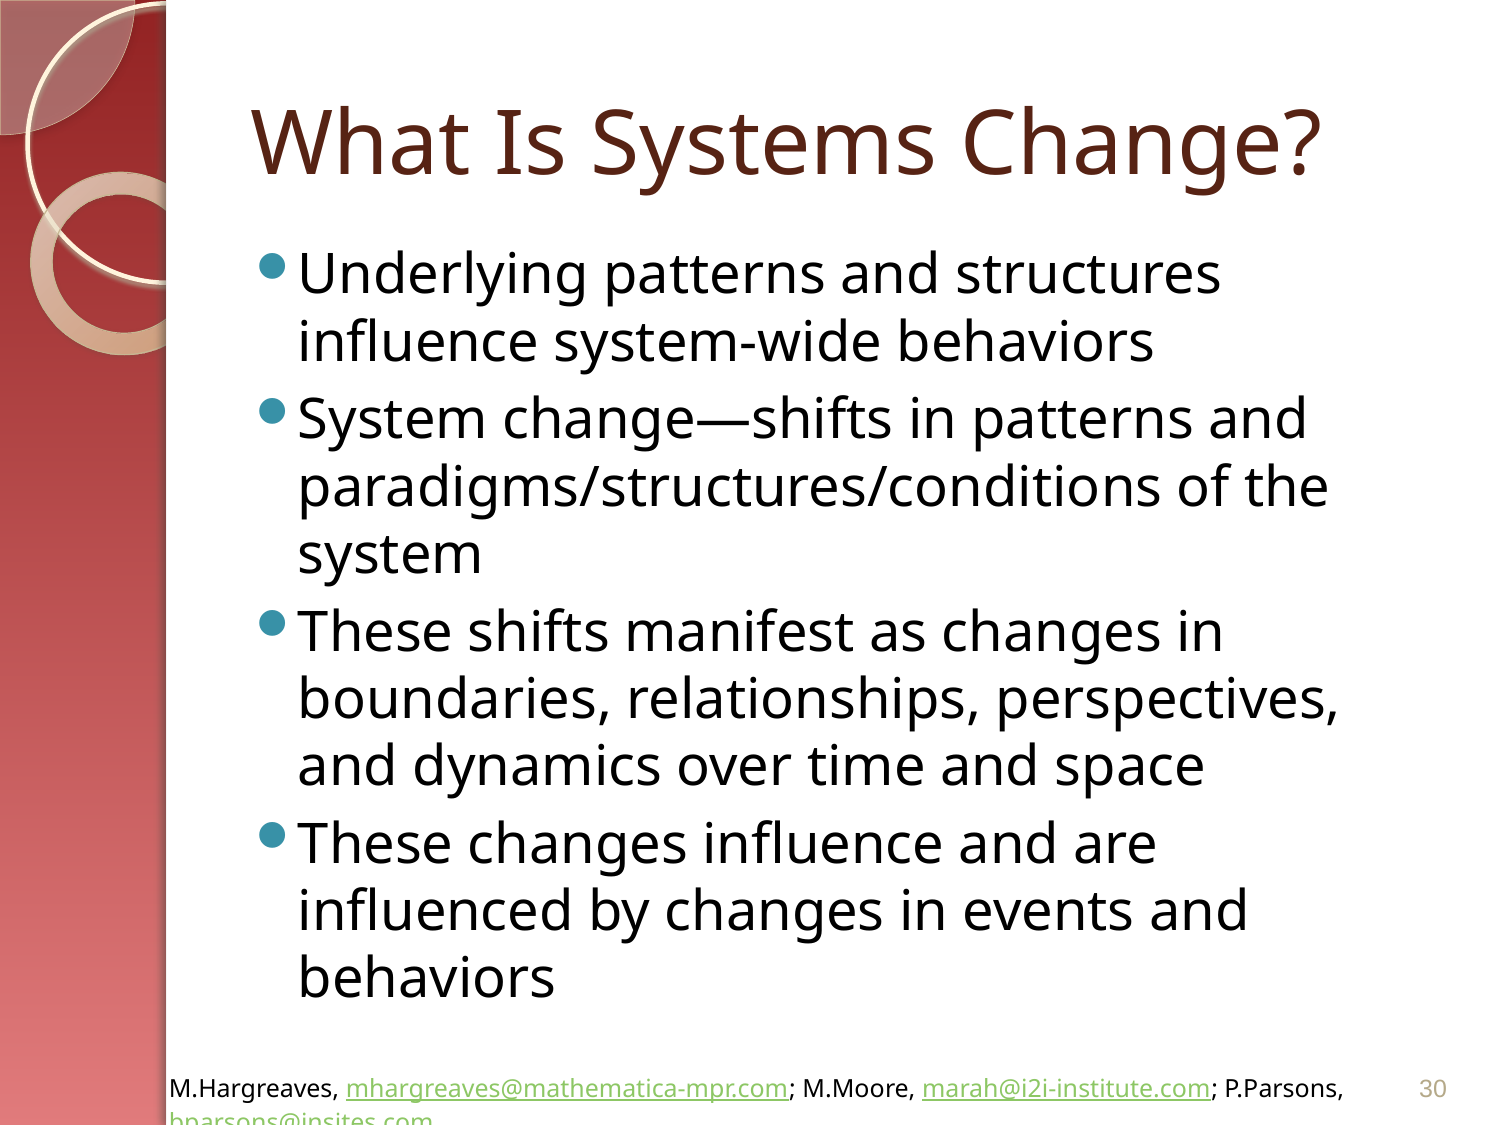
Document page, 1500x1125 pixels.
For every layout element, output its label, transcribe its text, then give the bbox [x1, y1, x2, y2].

title What Is Systems Change? [235, 45, 1466, 233]
slide_number 30 [1393, 1004, 1473, 1110]
list Underlying patterns and structures influence system-wide behaviors System change—shifts in patterns and paradigms/structures/conditions of the system These shifts manifest as changes in boundaries, relationships, perspectives, and dynamics over time and space These changes influence and are influenced by changes in events and behaviors [228, 230, 1459, 1019]
